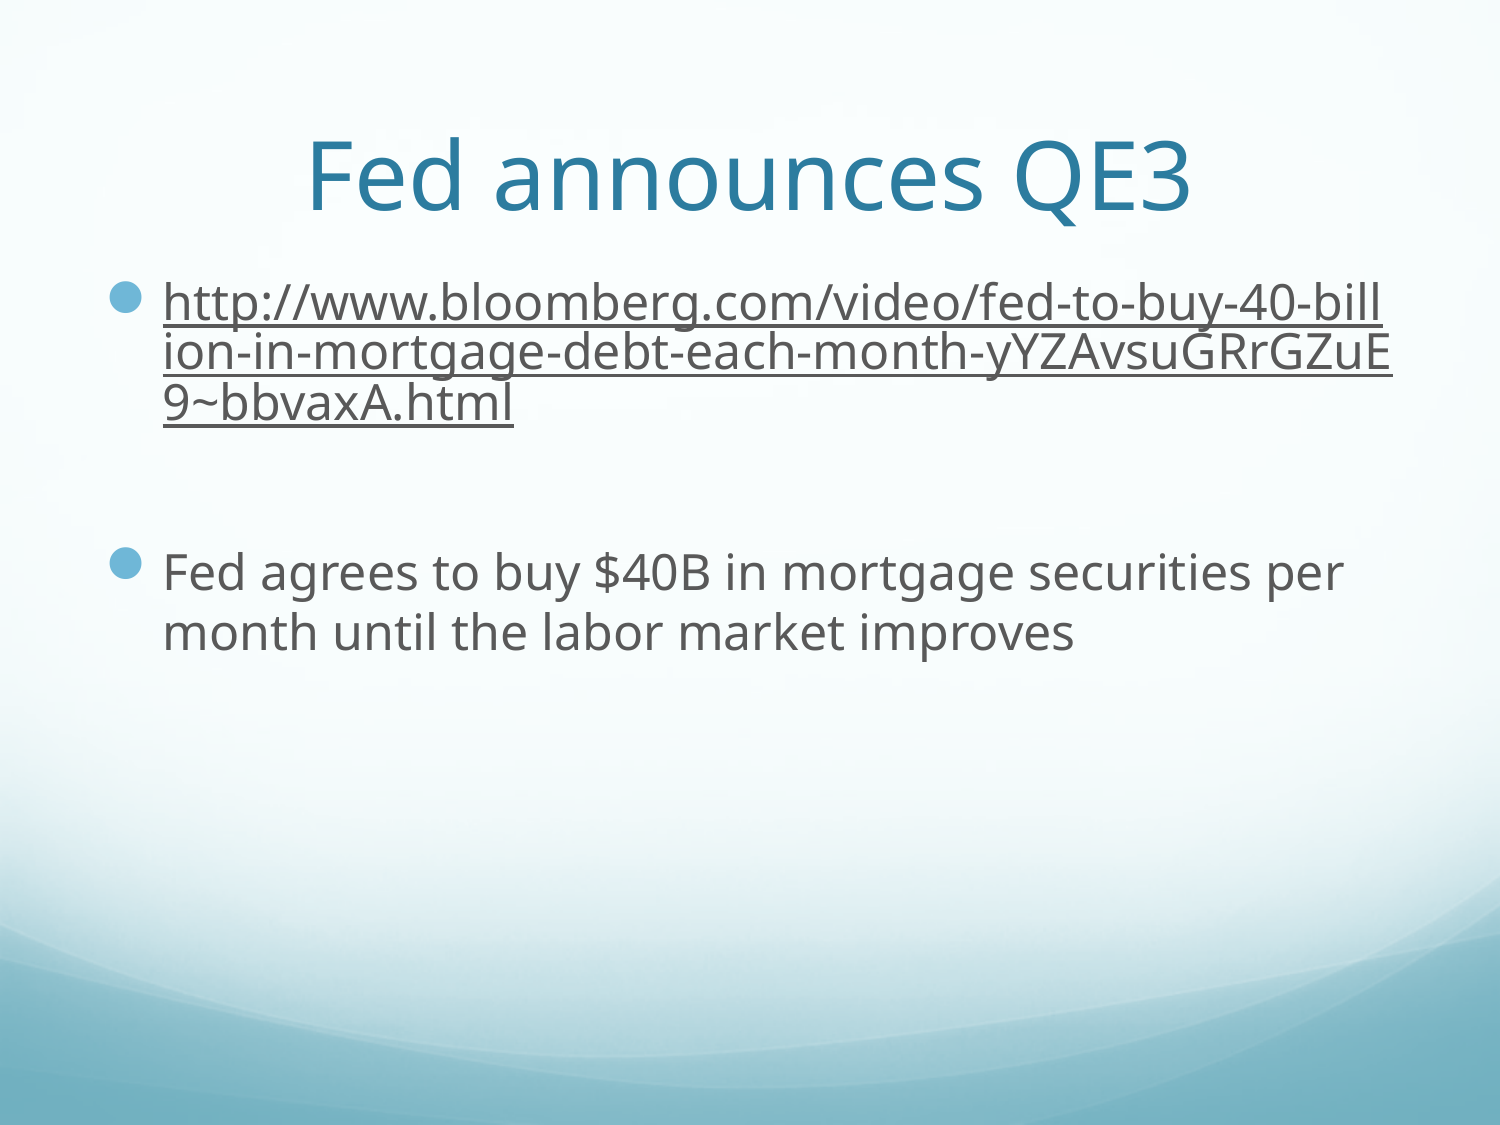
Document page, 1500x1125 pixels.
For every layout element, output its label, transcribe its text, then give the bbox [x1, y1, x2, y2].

title Fed announces QE3 [90, 17, 1410, 237]
list http://www.bloomberg.com/video/fed-to-buy-40-billion-in-mortgage-debt-each-month-yYZAvsuGRrGZuE9~bbvaxA.html Fed agrees to buy $40B in mortgage securities per month until the labor market improves [90, 262, 1410, 975]
